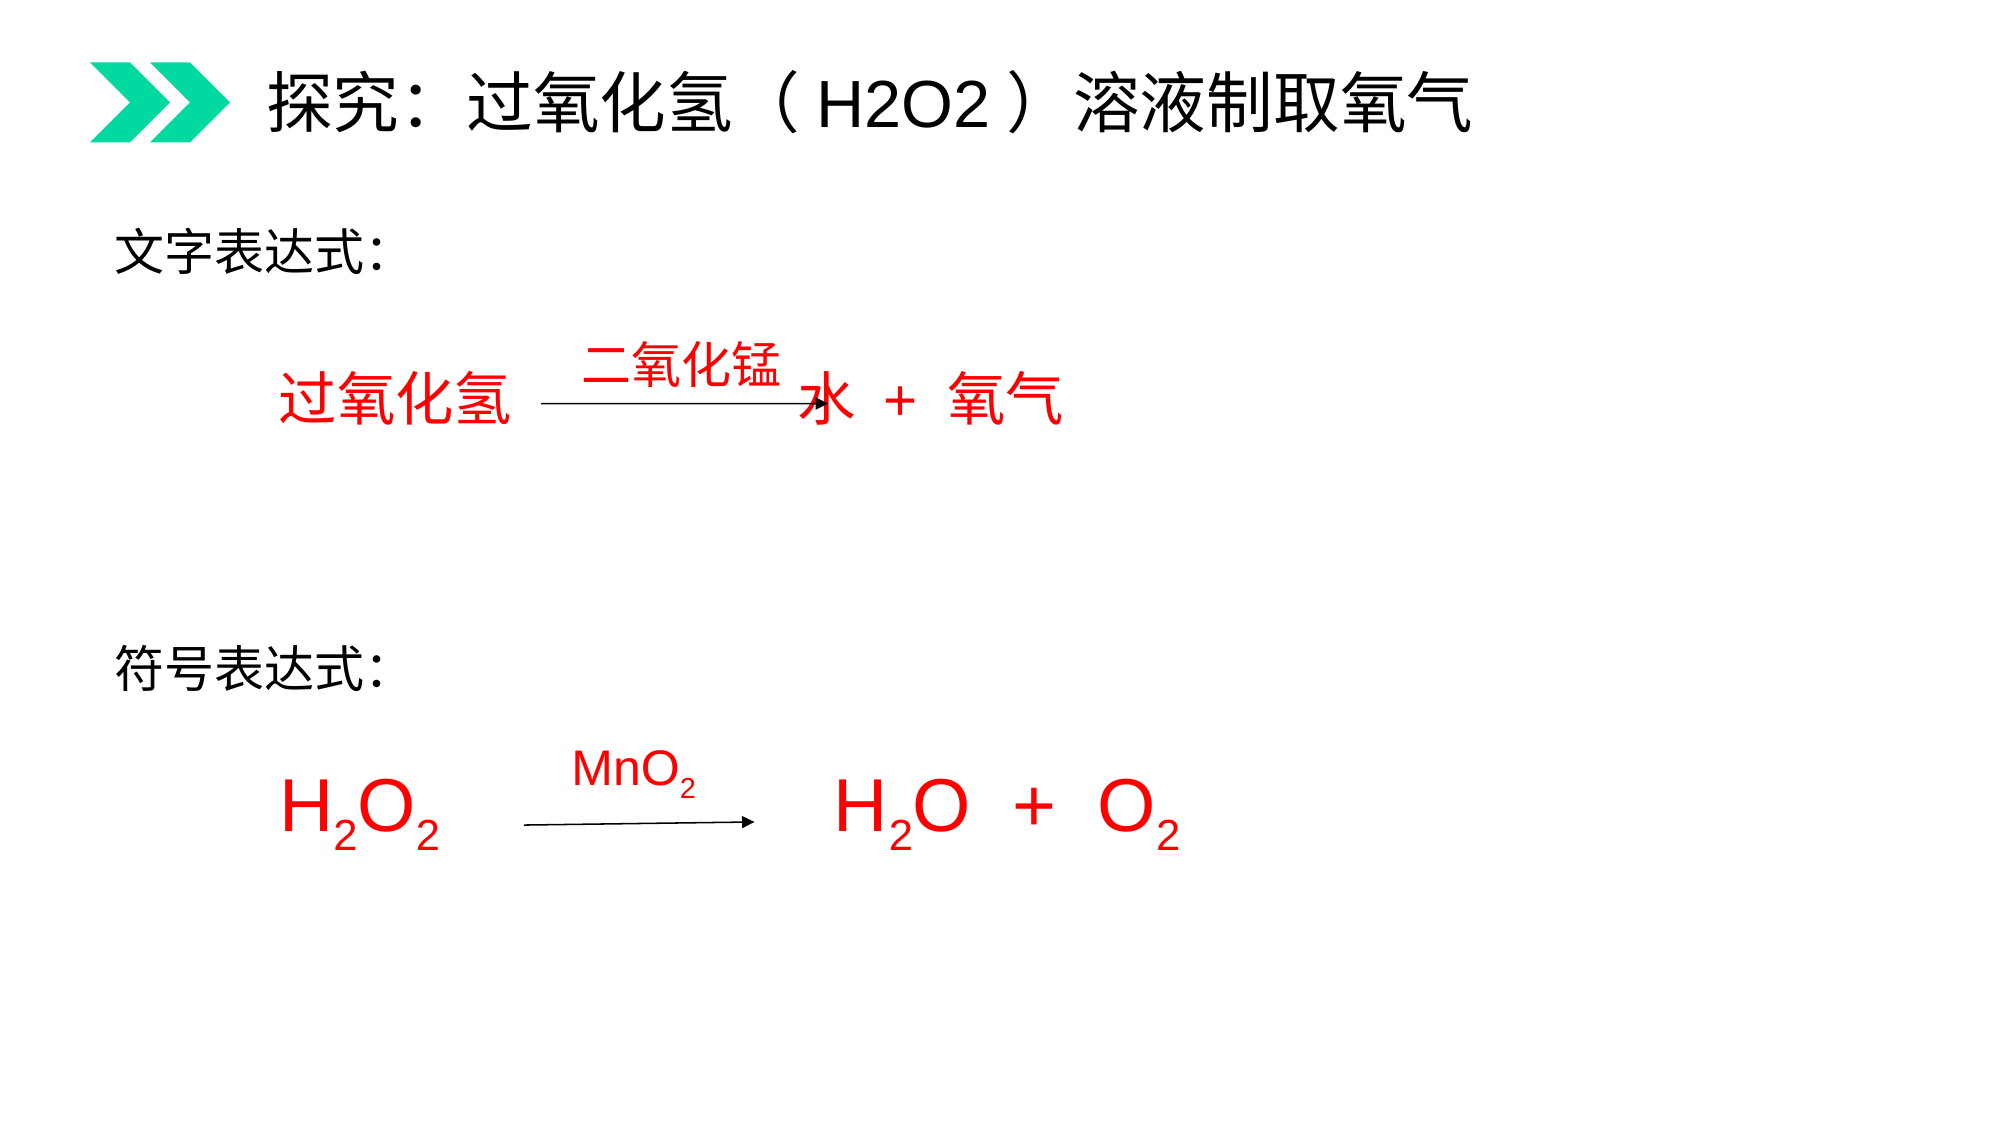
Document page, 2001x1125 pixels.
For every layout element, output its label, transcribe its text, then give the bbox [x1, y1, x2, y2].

text_box 文字表达式： [0, 212, 542, 288]
text_box [541, 401, 828, 410]
text_box 过氧化氢 水 + 氧气 [264, 354, 1349, 440]
text_box H2O2 H2O + O2 [185, 749, 1275, 867]
text_box [523, 815, 755, 829]
text_box 探究：过氧化氢（H2O2）溶液制取氧气 [251, 62, 1605, 146]
text_box MnO2 [496, 728, 771, 812]
text_box 符号表达式： [0, 630, 559, 706]
text_box 二氧化锰 [506, 326, 856, 401]
